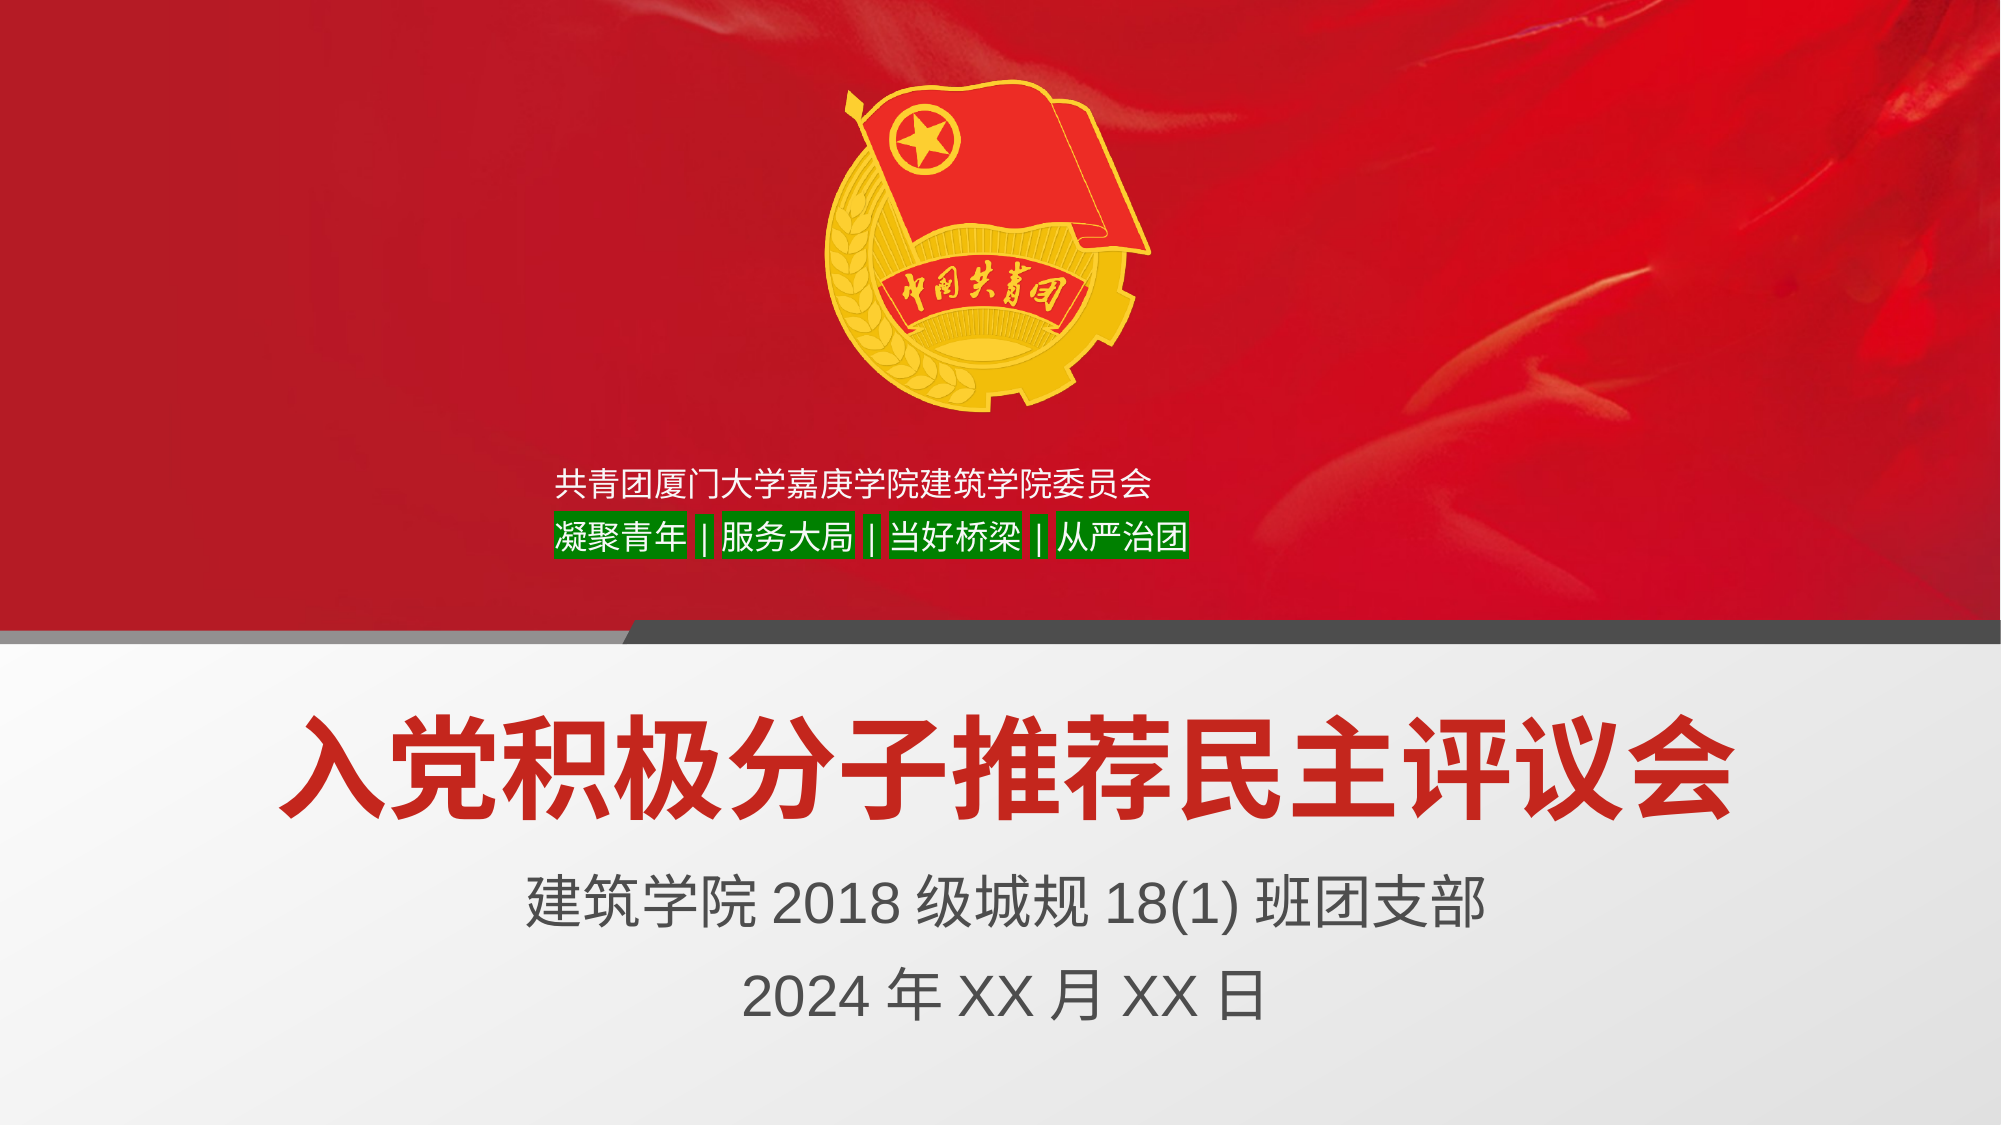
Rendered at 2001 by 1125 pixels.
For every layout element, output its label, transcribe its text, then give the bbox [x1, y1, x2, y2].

text_box [622, 620, 2001, 645]
text_box 共青团厦门大学嘉庚学院建筑学院委员会 凝聚青年|服务大局|当好桥梁|从严治团 [539, 456, 1438, 564]
text_box [0, 0, 2001, 630]
text_box 建筑学院2018级城规18(1)班团支部 [262, 872, 1751, 929]
text_box 入党积极分子推荐民主评议会 [208, 694, 1804, 837]
picture [823, 77, 1154, 414]
text_box 2024年XX月XX日 [262, 964, 1751, 1022]
text_box [0, 630, 629, 645]
